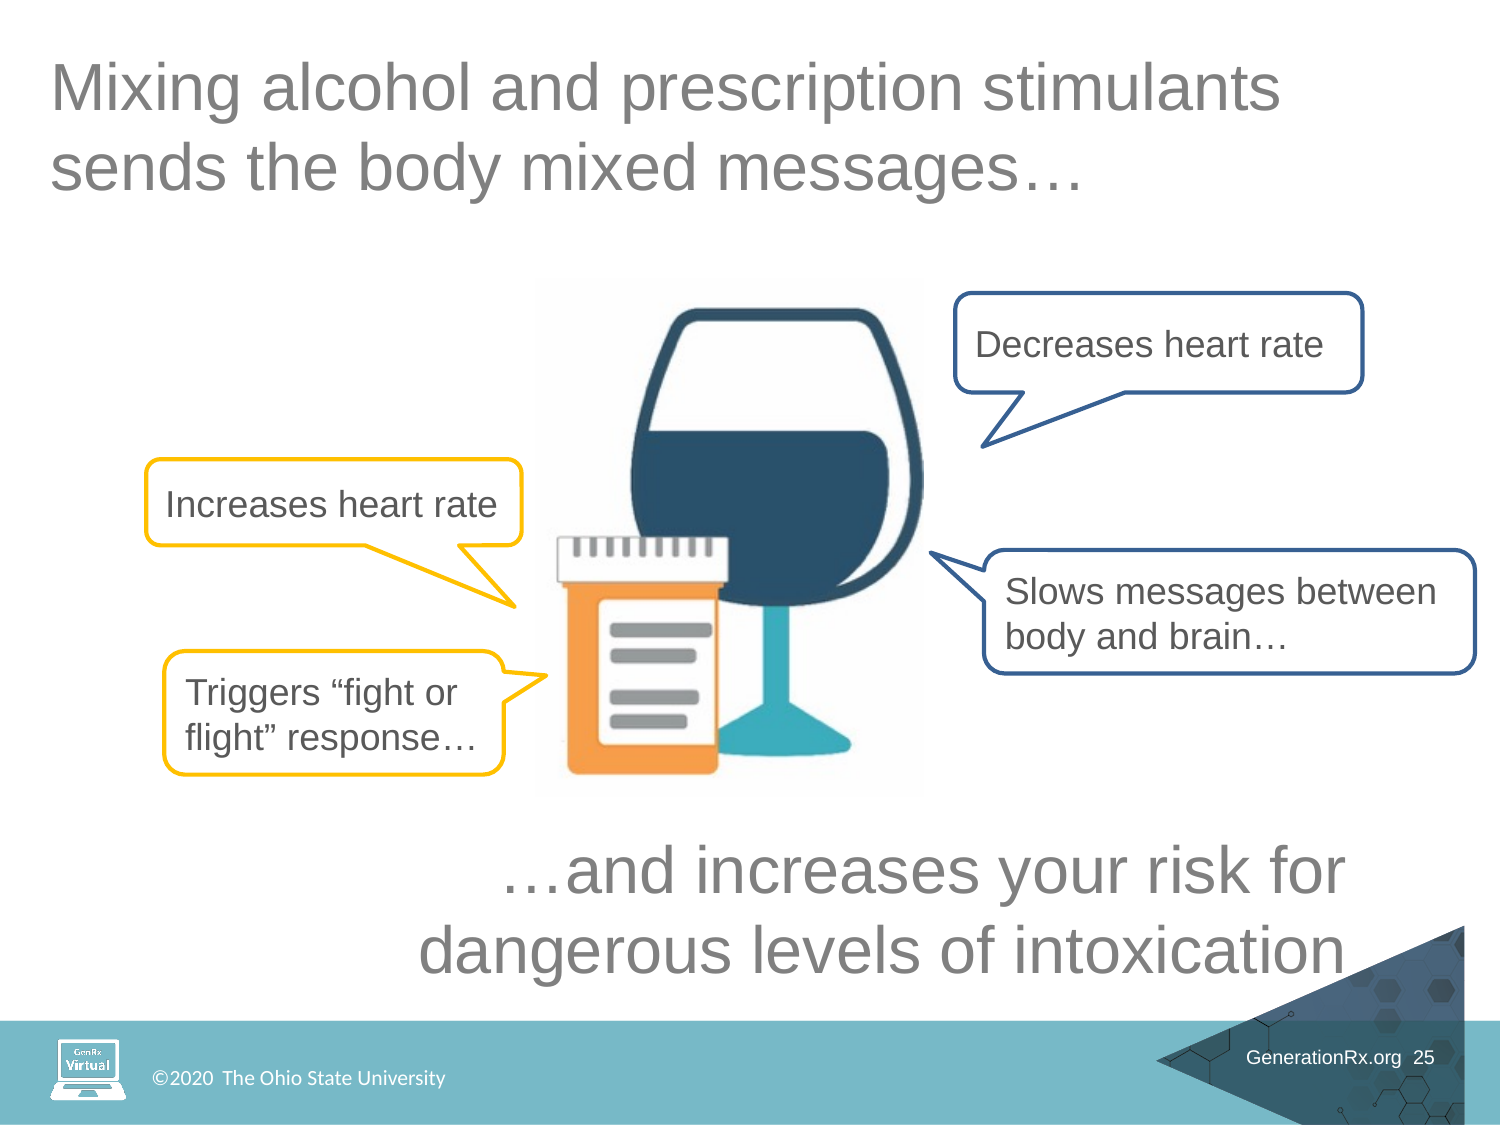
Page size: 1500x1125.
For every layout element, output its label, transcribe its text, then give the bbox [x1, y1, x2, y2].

text_box …and increases your risk for dangerous levels of intoxication [237, 819, 1363, 994]
text_box Increases heart rate [144, 457, 524, 609]
picture [534, 278, 924, 798]
picture [0, 921, 1500, 1125]
text_box Slows messages between body and brain… [929, 547, 1478, 676]
text_box Triggers “fight or flight” response… [162, 648, 529, 777]
text_box Mixing alcohol and prescription stimulants sends the body mixed messages… [35, 36, 1374, 211]
slide_number GenerationRx.org 25 [1190, 1037, 1450, 1088]
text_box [37, 1037, 1187, 1113]
text_box Decreases heart rate [953, 290, 1365, 449]
